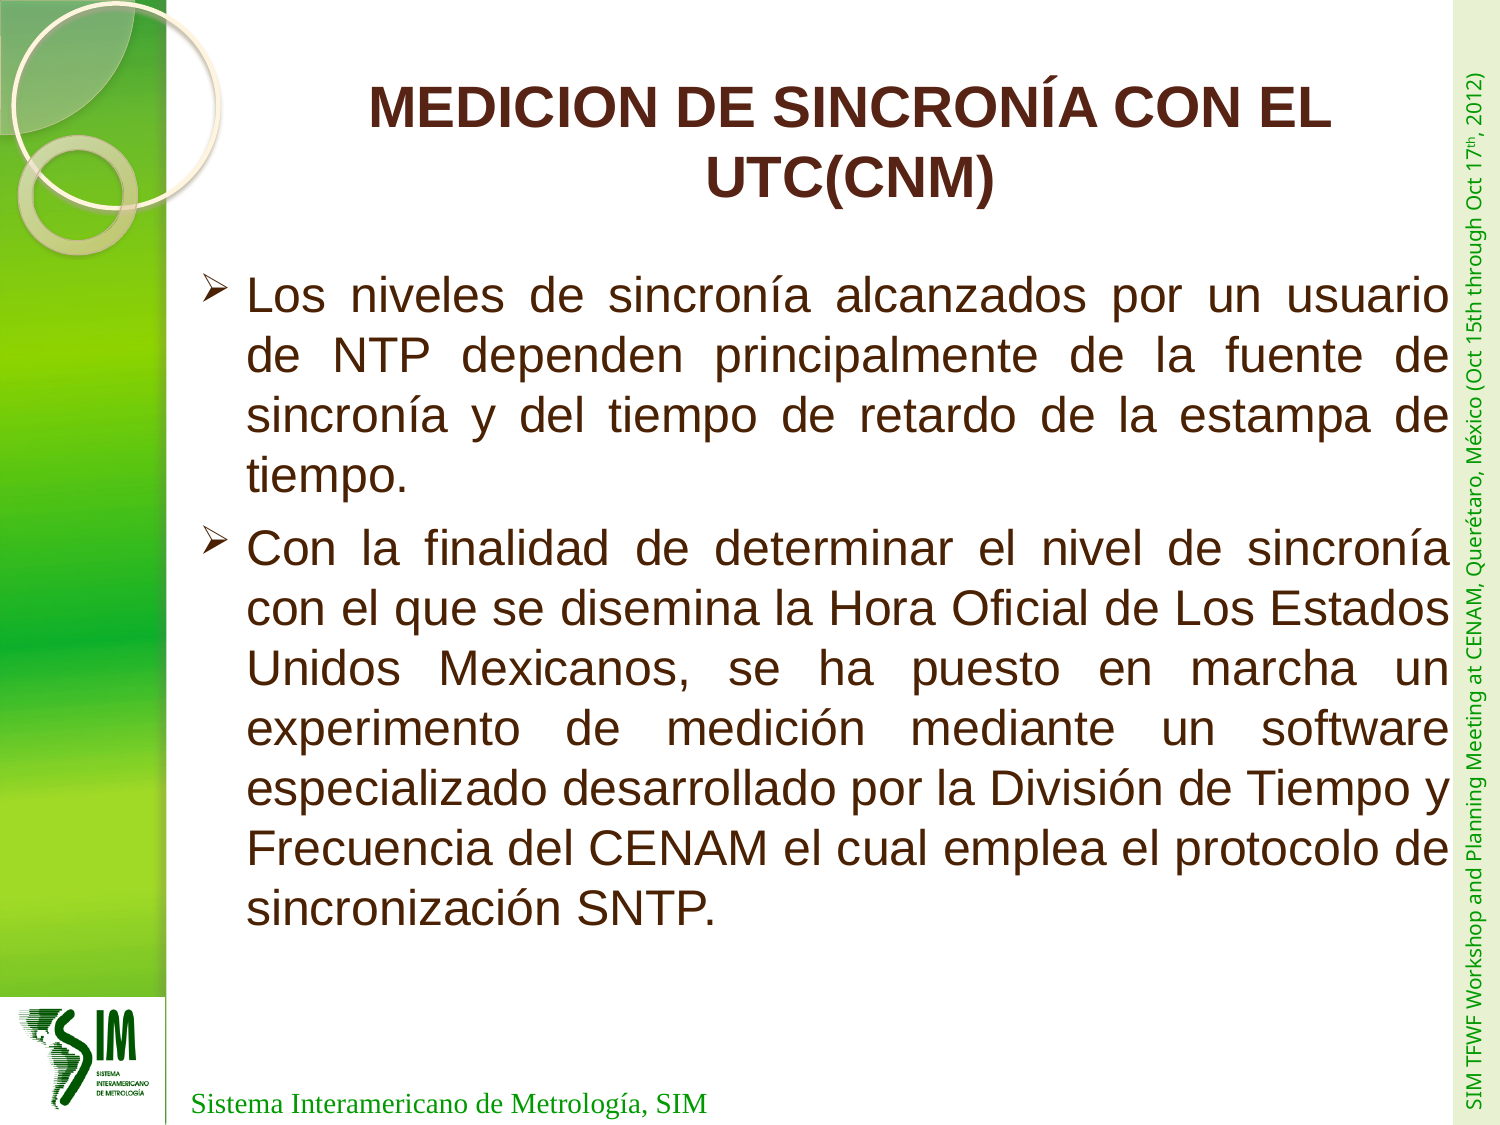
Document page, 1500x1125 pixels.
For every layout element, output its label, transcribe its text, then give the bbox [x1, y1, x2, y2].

picture [22, 15, 160, 203]
picture [41, 151, 122, 205]
picture [0, 135, 166, 1125]
picture [136, 0, 166, 10]
list Los niveles de sincronía alcanzados por un usuario de NTP dependen principalmente de la fuente de sincronía y del tiempo de retardo de la estampa de tiempo. Con la finalidad de determinar el nivel de sincronía con el que se disemina la Hora Oficial de Los Estados Unidos Mexicanos, se ha puesto en marcha un experimento de medición mediante un software especializado desarrollado por la División de Tiempo y Frecuencia del CENAM el cual emplea el protocolo de sincronización SNTP. [171, 255, 1466, 971]
picture [34, 182, 116, 240]
title MEDICION DE SINCRONÍA CON EL UTC(CNM) [235, 45, 1466, 233]
